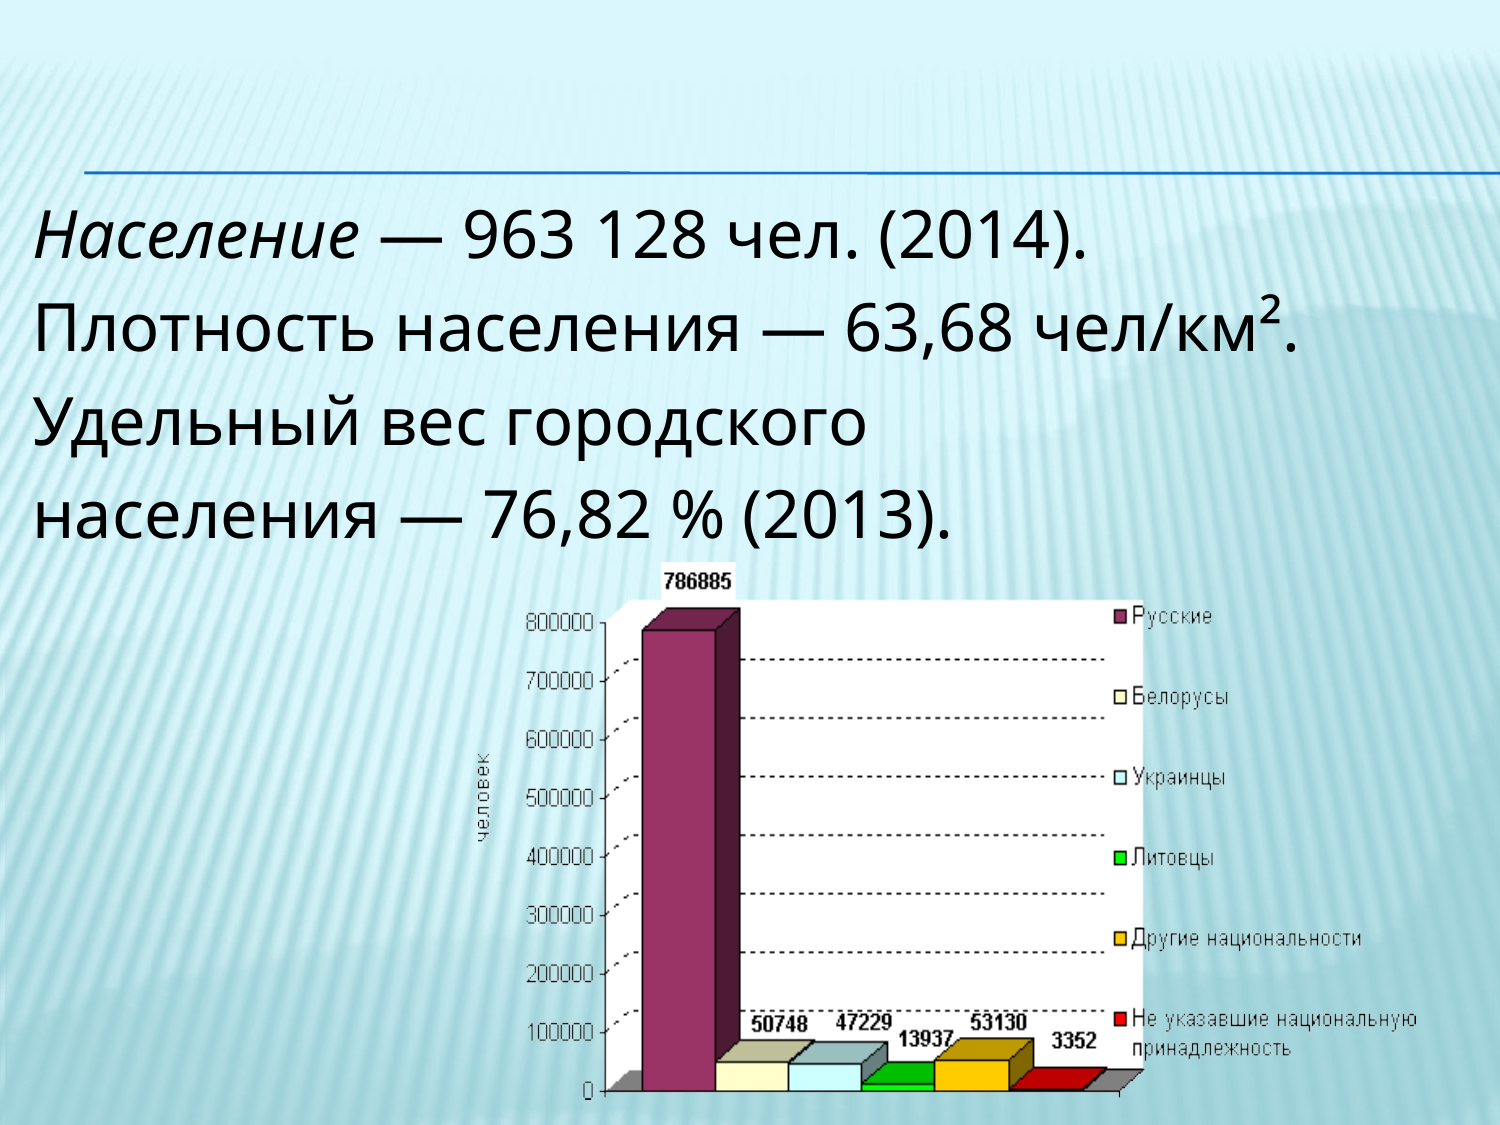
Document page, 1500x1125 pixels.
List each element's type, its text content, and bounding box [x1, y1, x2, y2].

picture [477, 562, 1417, 1101]
list Население — 963 128 чел. (2014). Плотность населения — 63,68 чел/км². Удельный вес городского населения — 76,82 % (2013). [17, 184, 1443, 927]
